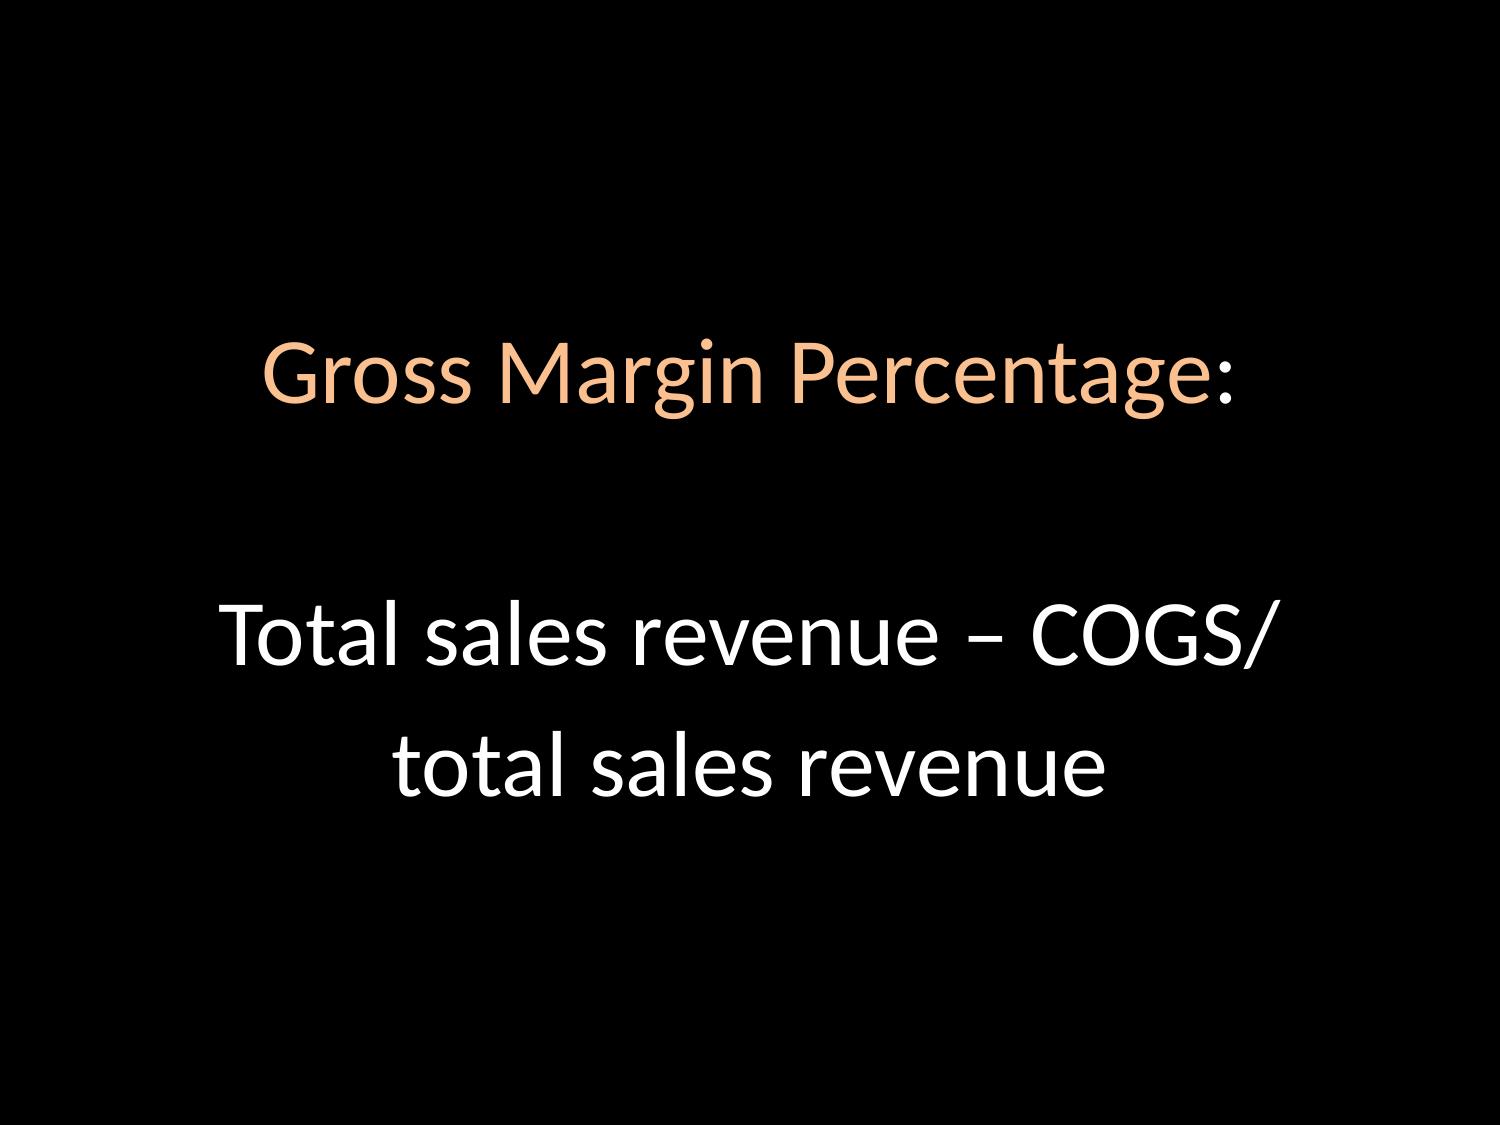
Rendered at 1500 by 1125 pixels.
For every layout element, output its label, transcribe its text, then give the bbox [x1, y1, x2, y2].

list Gross Margin Percentage: Total sales revenue – COGS/ total sales revenue [0, 0, 1500, 1125]
